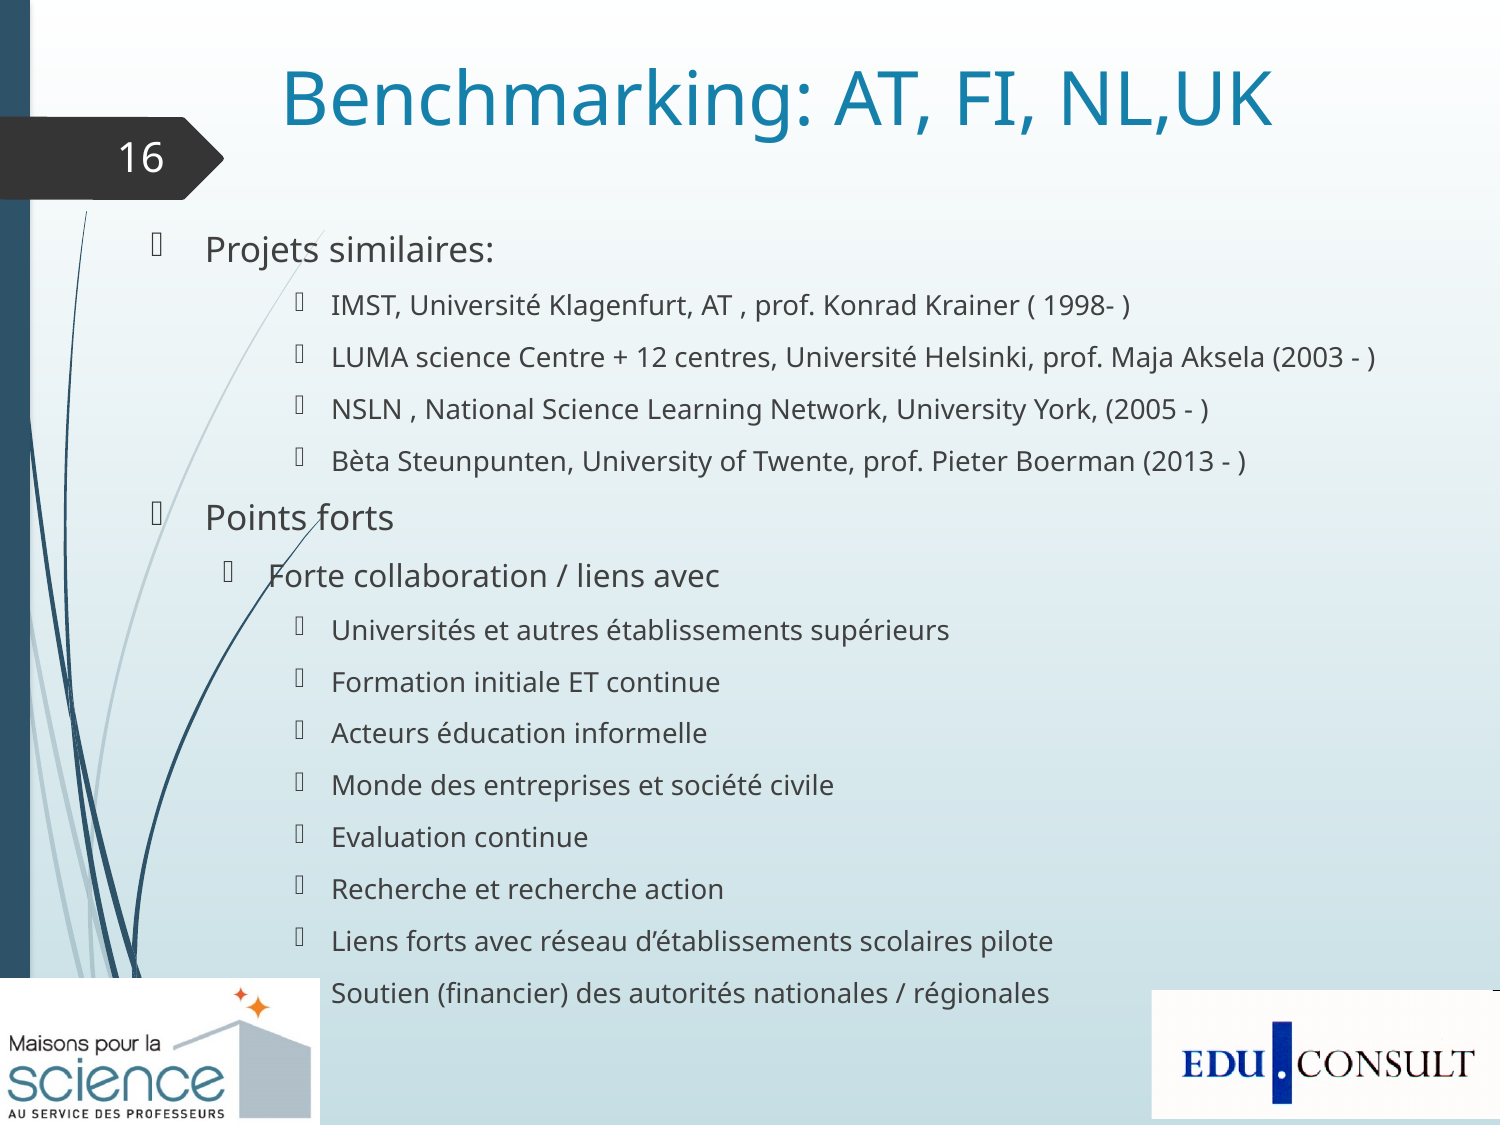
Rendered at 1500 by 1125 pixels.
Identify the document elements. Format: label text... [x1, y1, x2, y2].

slide_number 16 [83, 129, 180, 190]
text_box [1151, 990, 1500, 1119]
title Benchmarking: AT, FI, NL,UK [265, 42, 1400, 185]
picture [0, 978, 320, 1125]
list Projets similaires: IMST, Université Klagenfurt, AT , prof. Konrad Krainer ( 1998- ) LUMA science Centre + 12 centres, Université Helsinki, prof. Maja Aksela (2003 - ) NSLN , National Science Learning Network, University York, (2005 - ) Bèta Steunpunten, University of Twente, prof. Pieter Boerman (2013 - ) Points forts Forte collaboration / liens avec Universités et autres établissements supérieurs Formation initiale ET continue Acteurs éducation informelle Monde des entreprises et société civile Evaluation continue Recherche et recherche action Liens forts avec réseau d’établissements scolaires pilote Soutien (financier) des autorités nationales / régionales [135, 219, 1424, 1024]
